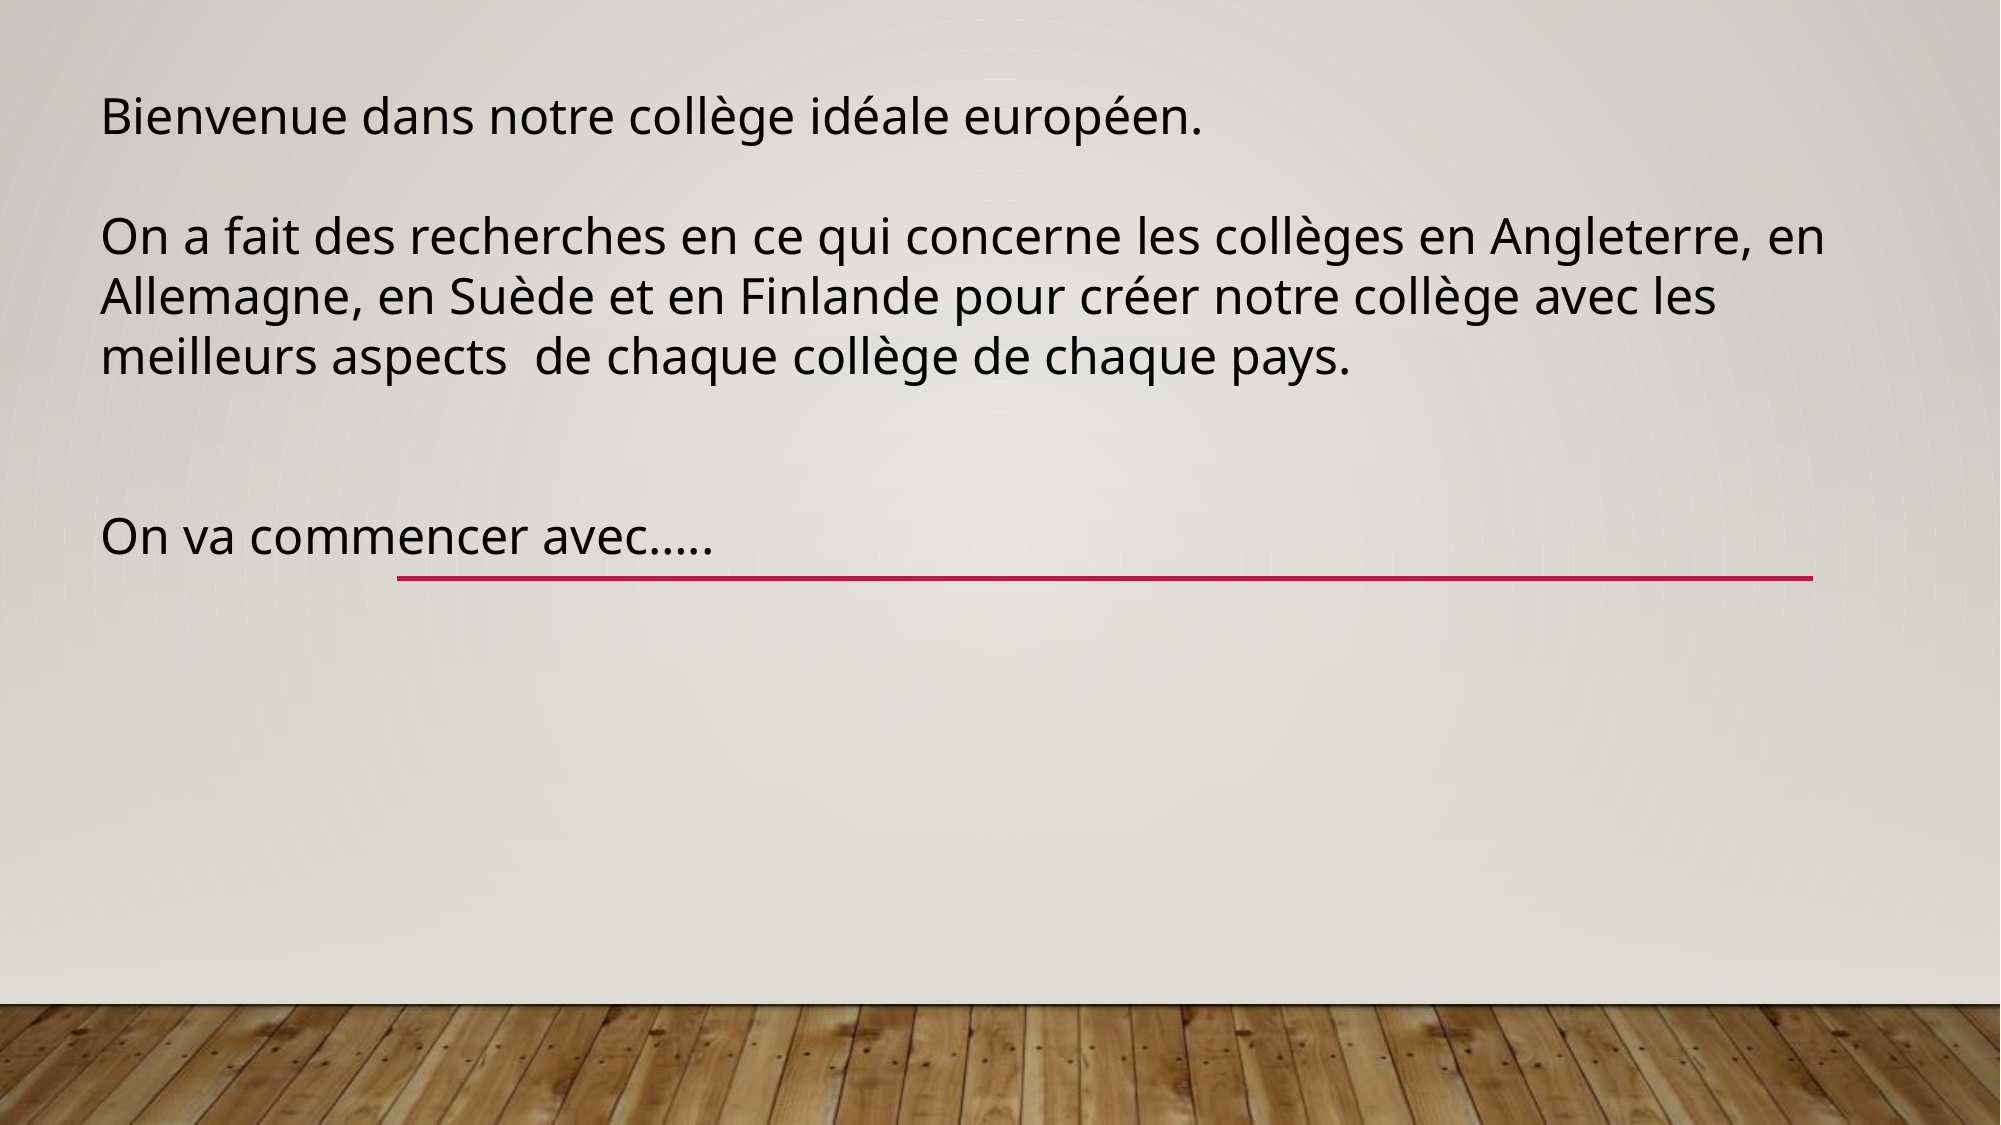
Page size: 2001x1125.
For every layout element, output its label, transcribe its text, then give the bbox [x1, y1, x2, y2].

picture [0, 1004, 2000, 1125]
text_box Bienvenue dans notre collège idéale européen. On a fait des recherches en ce qui concerne les collèges en Angleterre, en Allemagne, en Suède et en Finlande pour créer notre collège avec les meilleurs aspects de chaque collège de chaque pays. On va commencer avec….. [85, 77, 1927, 572]
